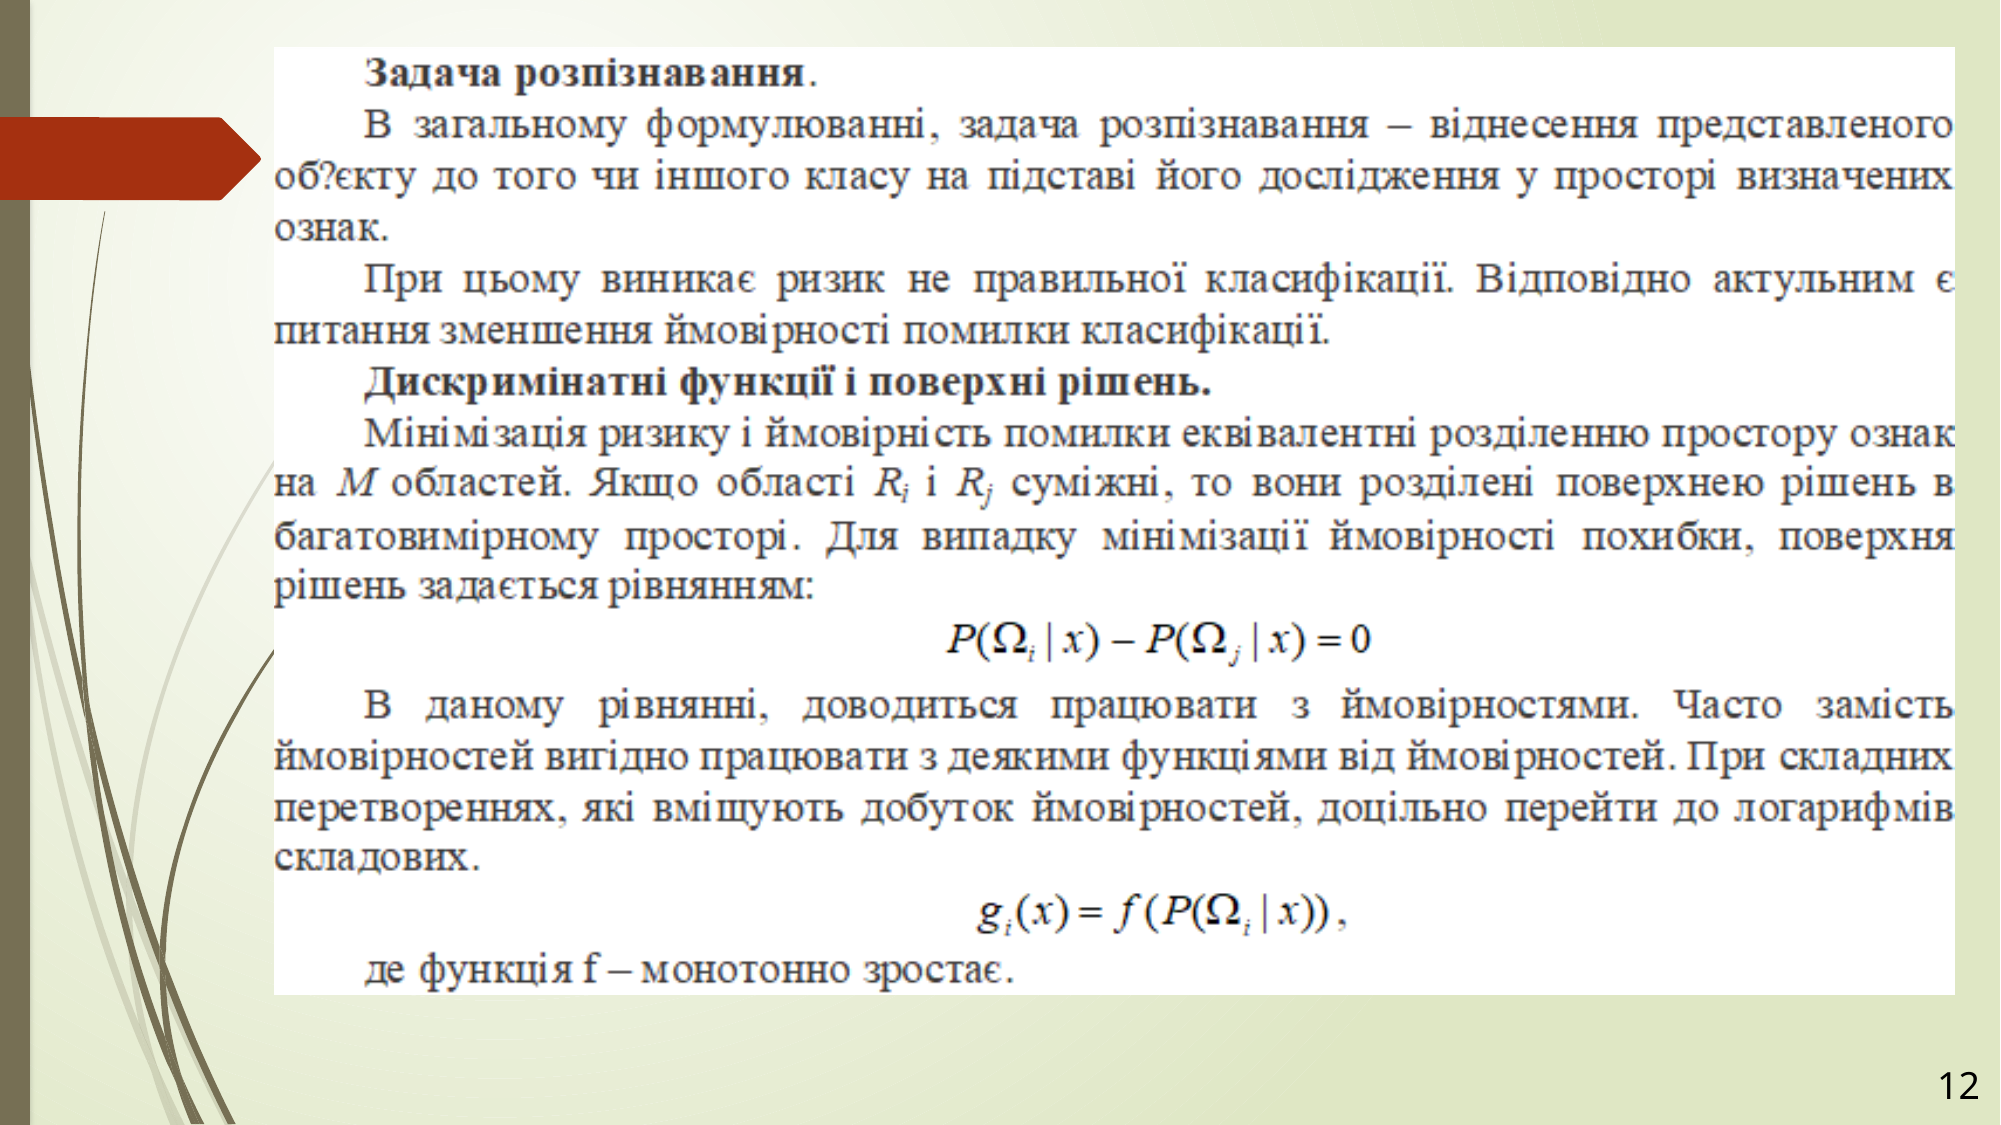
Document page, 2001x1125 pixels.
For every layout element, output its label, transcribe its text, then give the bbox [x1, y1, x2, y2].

picture [273, 47, 1955, 996]
text_box 12 [1922, 1054, 1995, 1114]
